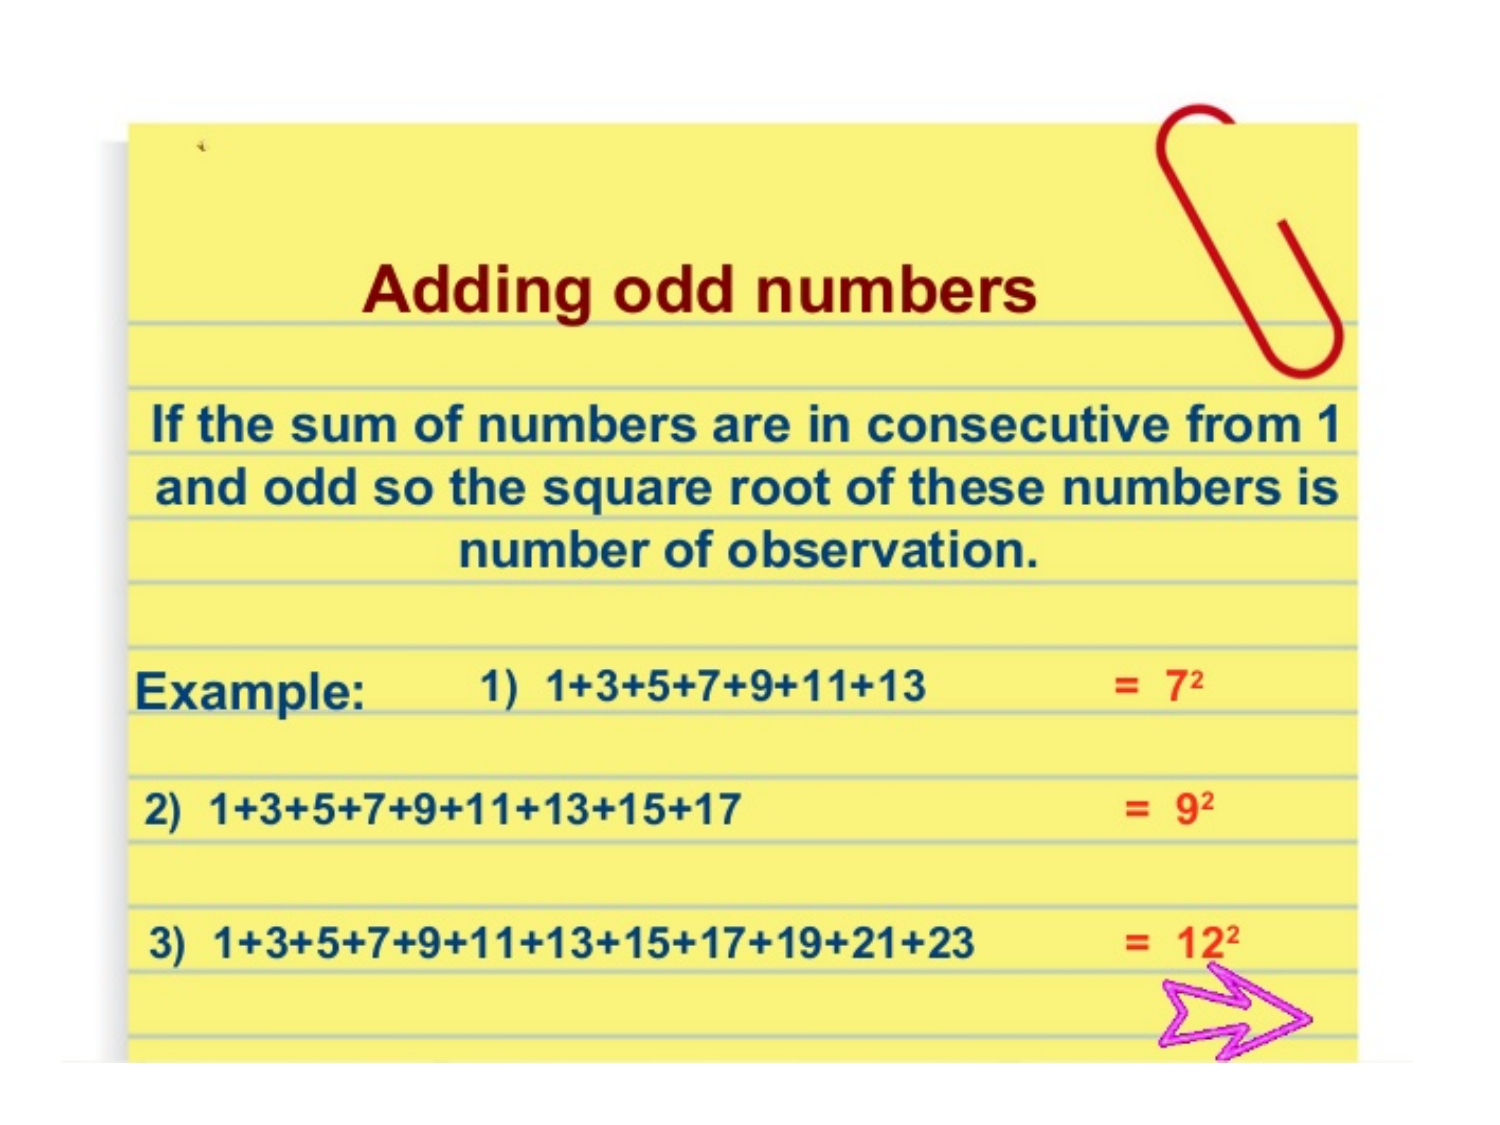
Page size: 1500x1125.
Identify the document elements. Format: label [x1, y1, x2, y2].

picture [62, 62, 1413, 1063]
